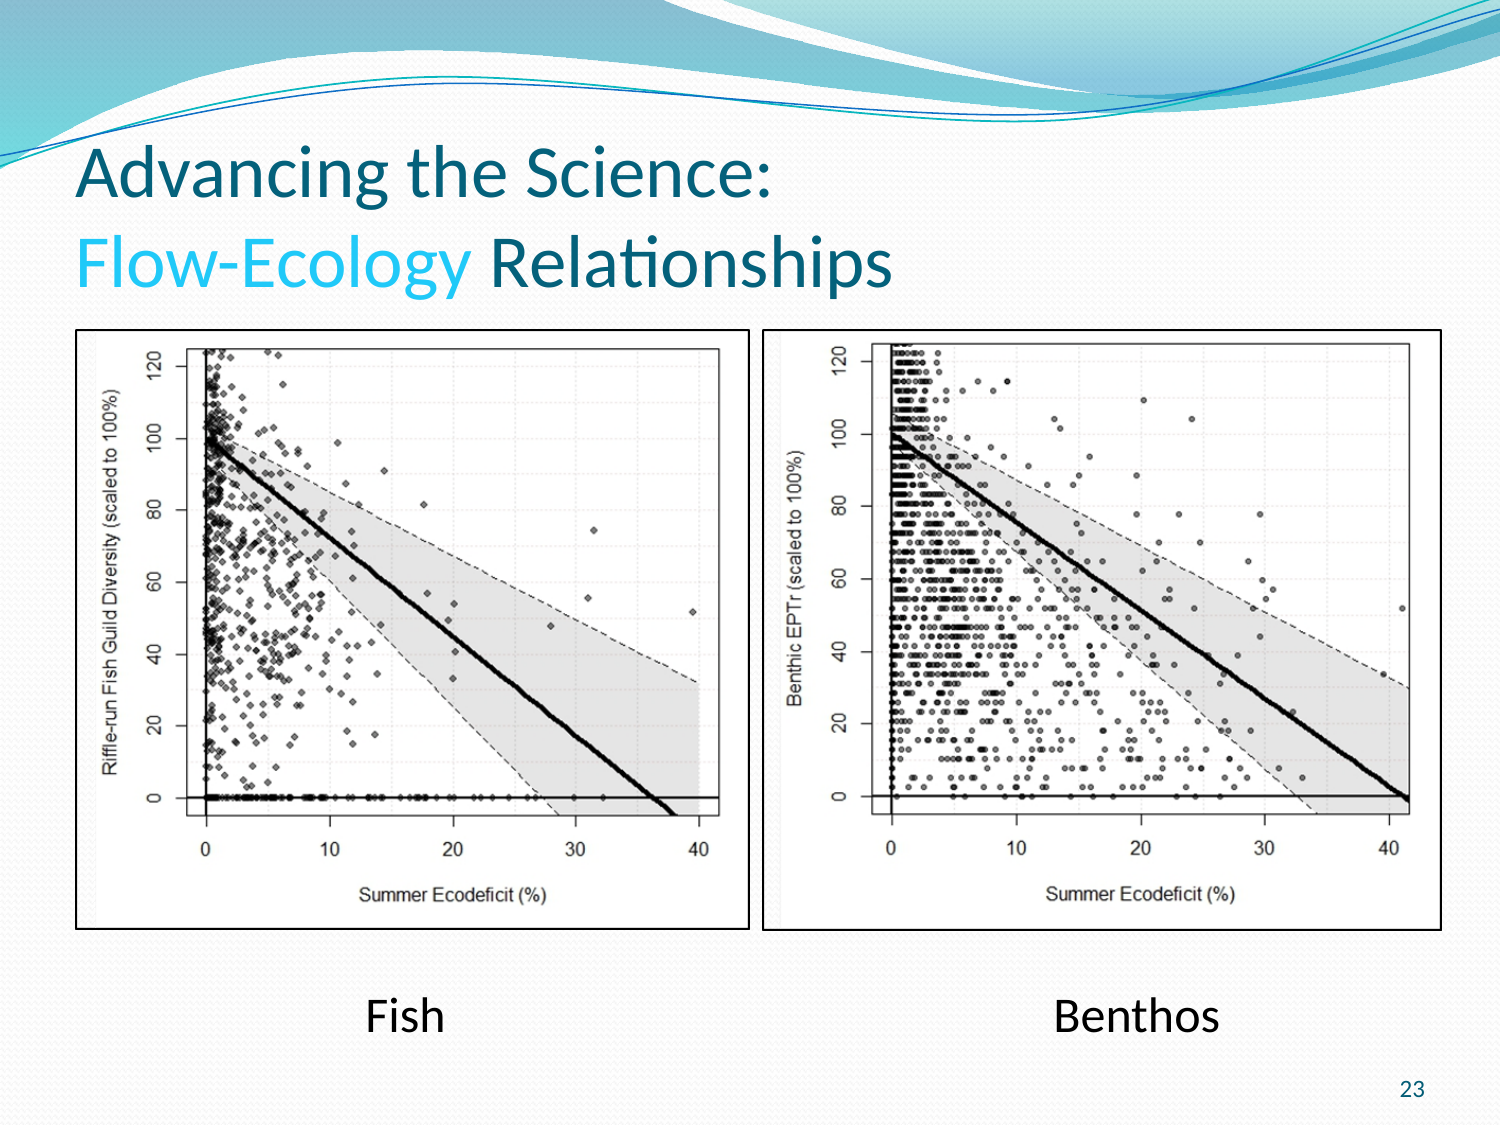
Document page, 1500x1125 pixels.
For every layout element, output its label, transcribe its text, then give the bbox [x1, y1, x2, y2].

text_box Fish [350, 974, 461, 1050]
picture [74, 329, 751, 930]
picture [762, 329, 1442, 931]
title Advancing the Science: Flow-Ecology Relationships [75, 115, 1425, 303]
slide_number 23 [1299, 1042, 1425, 1103]
text_box Benthos [1038, 974, 1235, 1050]
